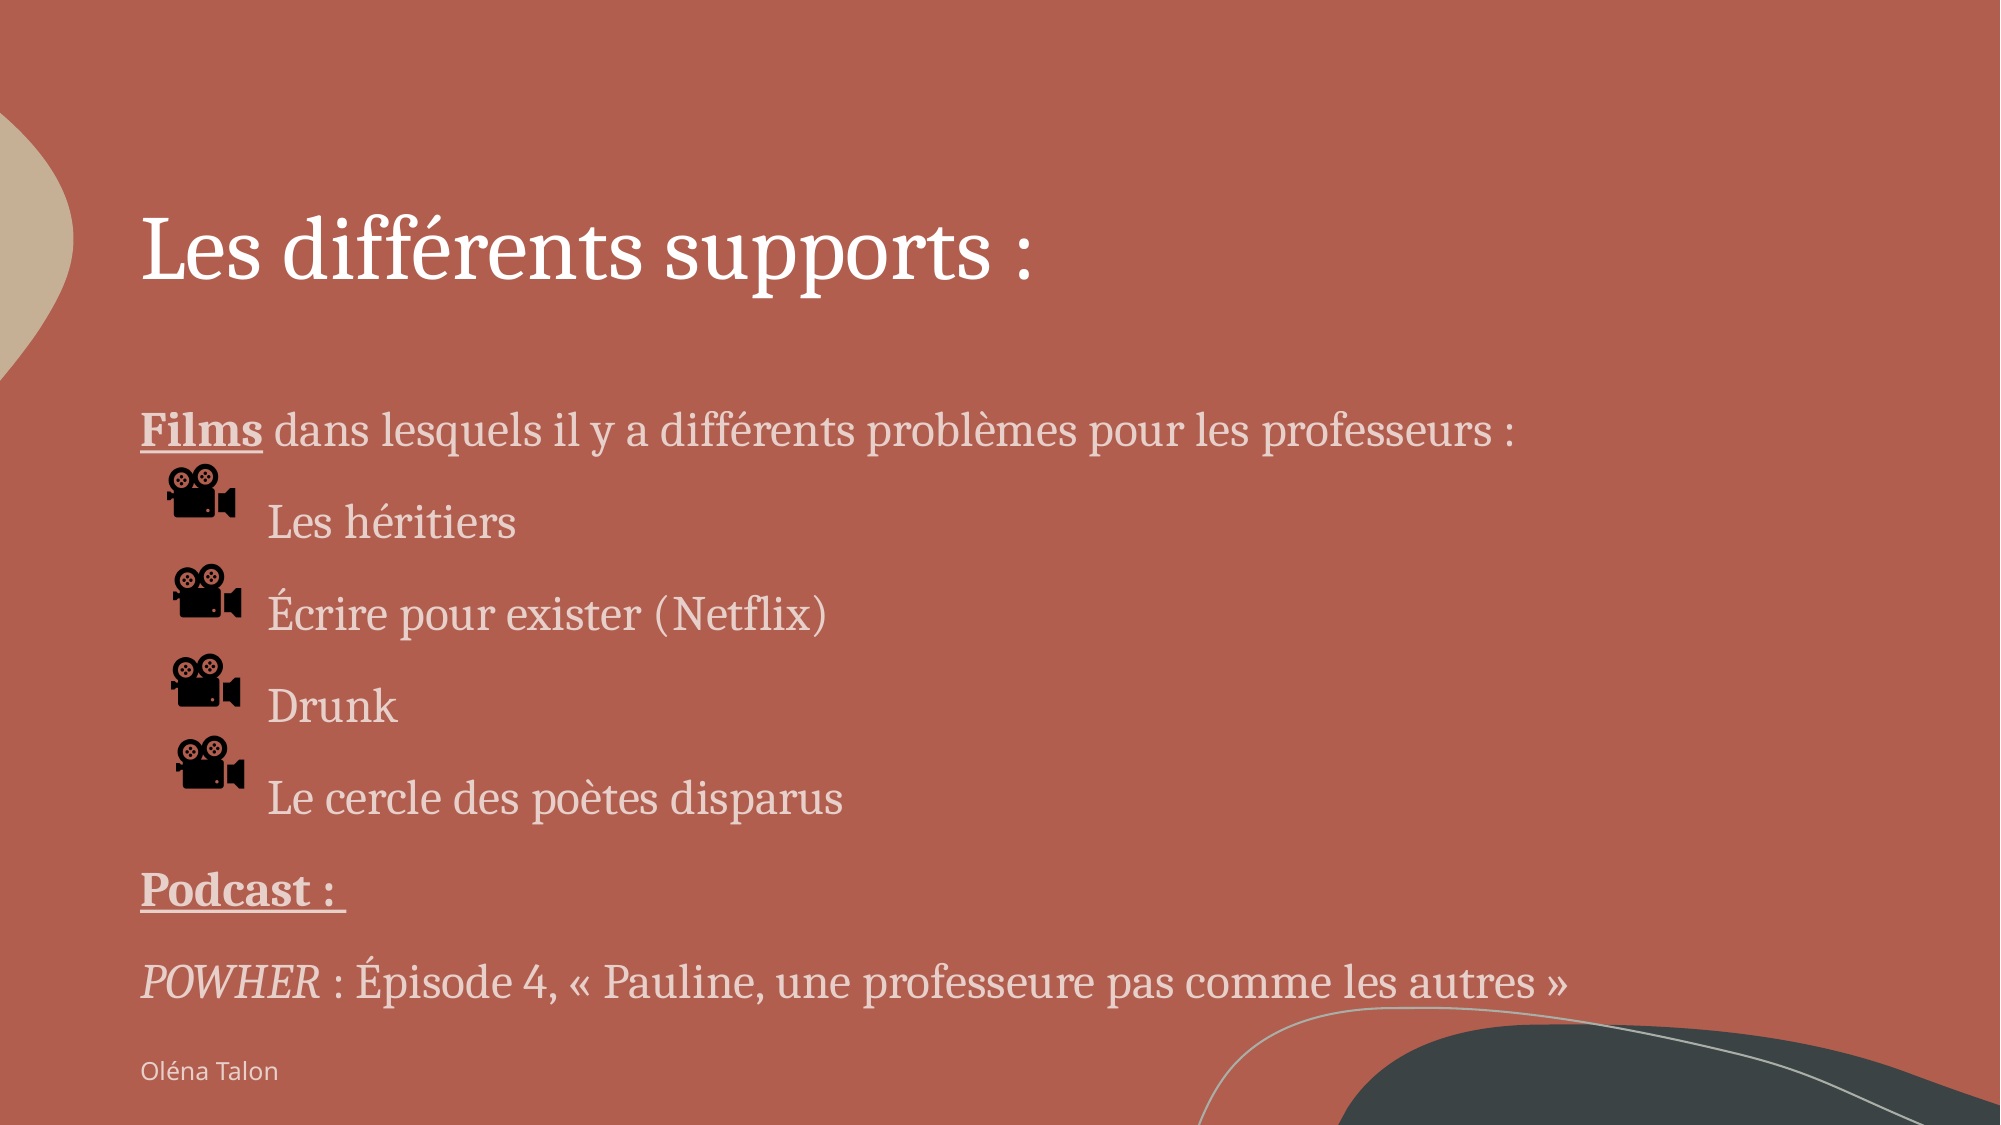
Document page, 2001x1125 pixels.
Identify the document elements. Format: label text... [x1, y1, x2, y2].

list Films dans lesquels il y a différents problèmes pour les professeurs : Les héritiers Écrire pour exister (Netflix) Drunk Le cercle des poètes disparus Podcast : POWHER : Épisode 4, « Pauline, une professeure pas comme les autres » [125, 375, 1875, 1020]
picture [166, 549, 248, 632]
picture [164, 639, 251, 803]
title Les différents supports : [125, 125, 1875, 375]
footer Oléna Talon [125, 1042, 1210, 1103]
picture [160, 449, 242, 532]
